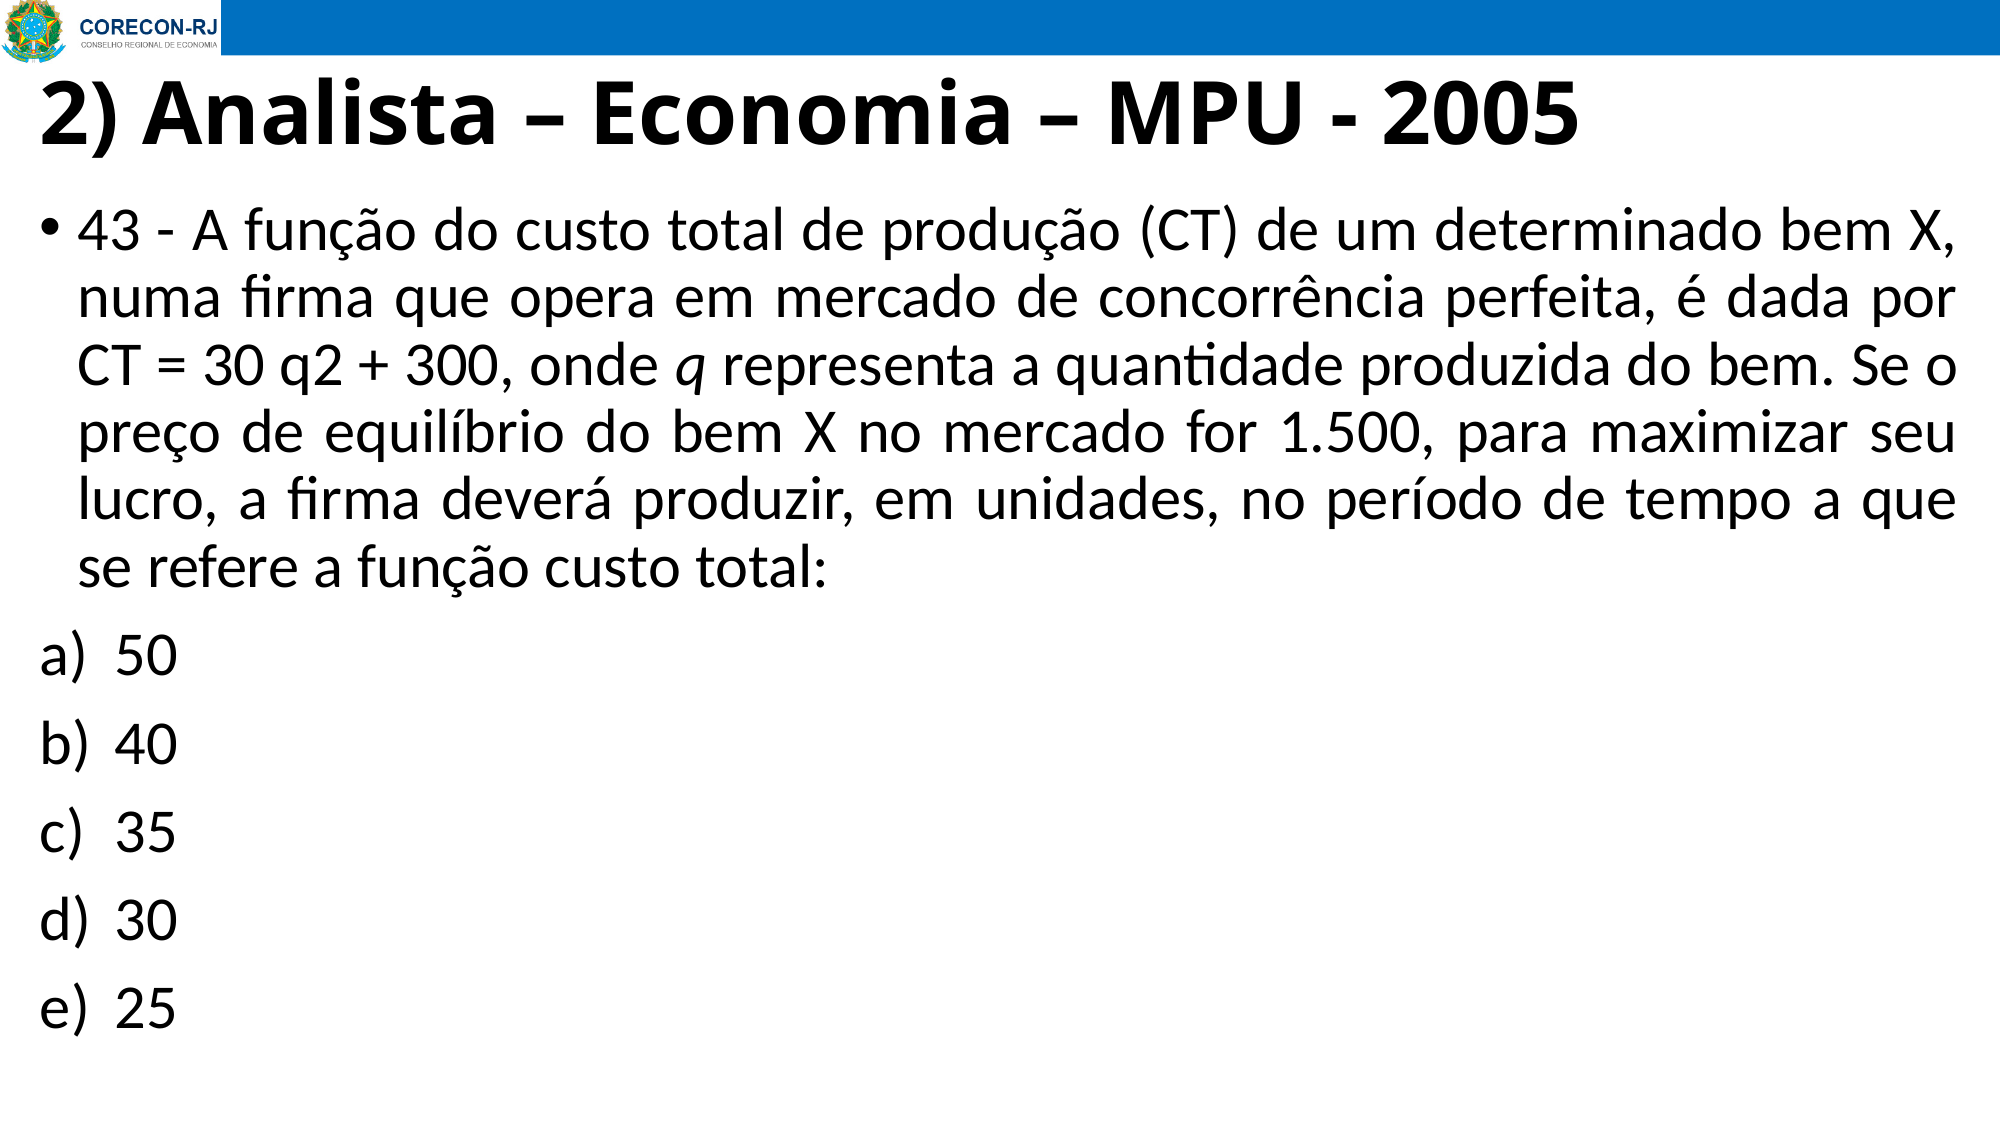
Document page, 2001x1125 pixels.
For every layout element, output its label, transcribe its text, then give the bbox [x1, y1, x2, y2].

picture [0, 0, 221, 65]
list 43 - A função do custo total de produção (CT) de um determinado bem X, numa firma que opera em mercado de concorrência perfeita, é dada por CT = 30 q2 + 300, onde q representa a quantidade produzida do bem. Se o preço de equilíbrio do bem X no mercado for 1.500, para maximizar seu lucro, a firma deverá produzir, em unidades, no período de tempo a que se refere a função custo total: 50 40 35 30 25 [24, 188, 1975, 834]
title 2) Analista – Economia – MPU - 2005 [24, 98, 1661, 188]
